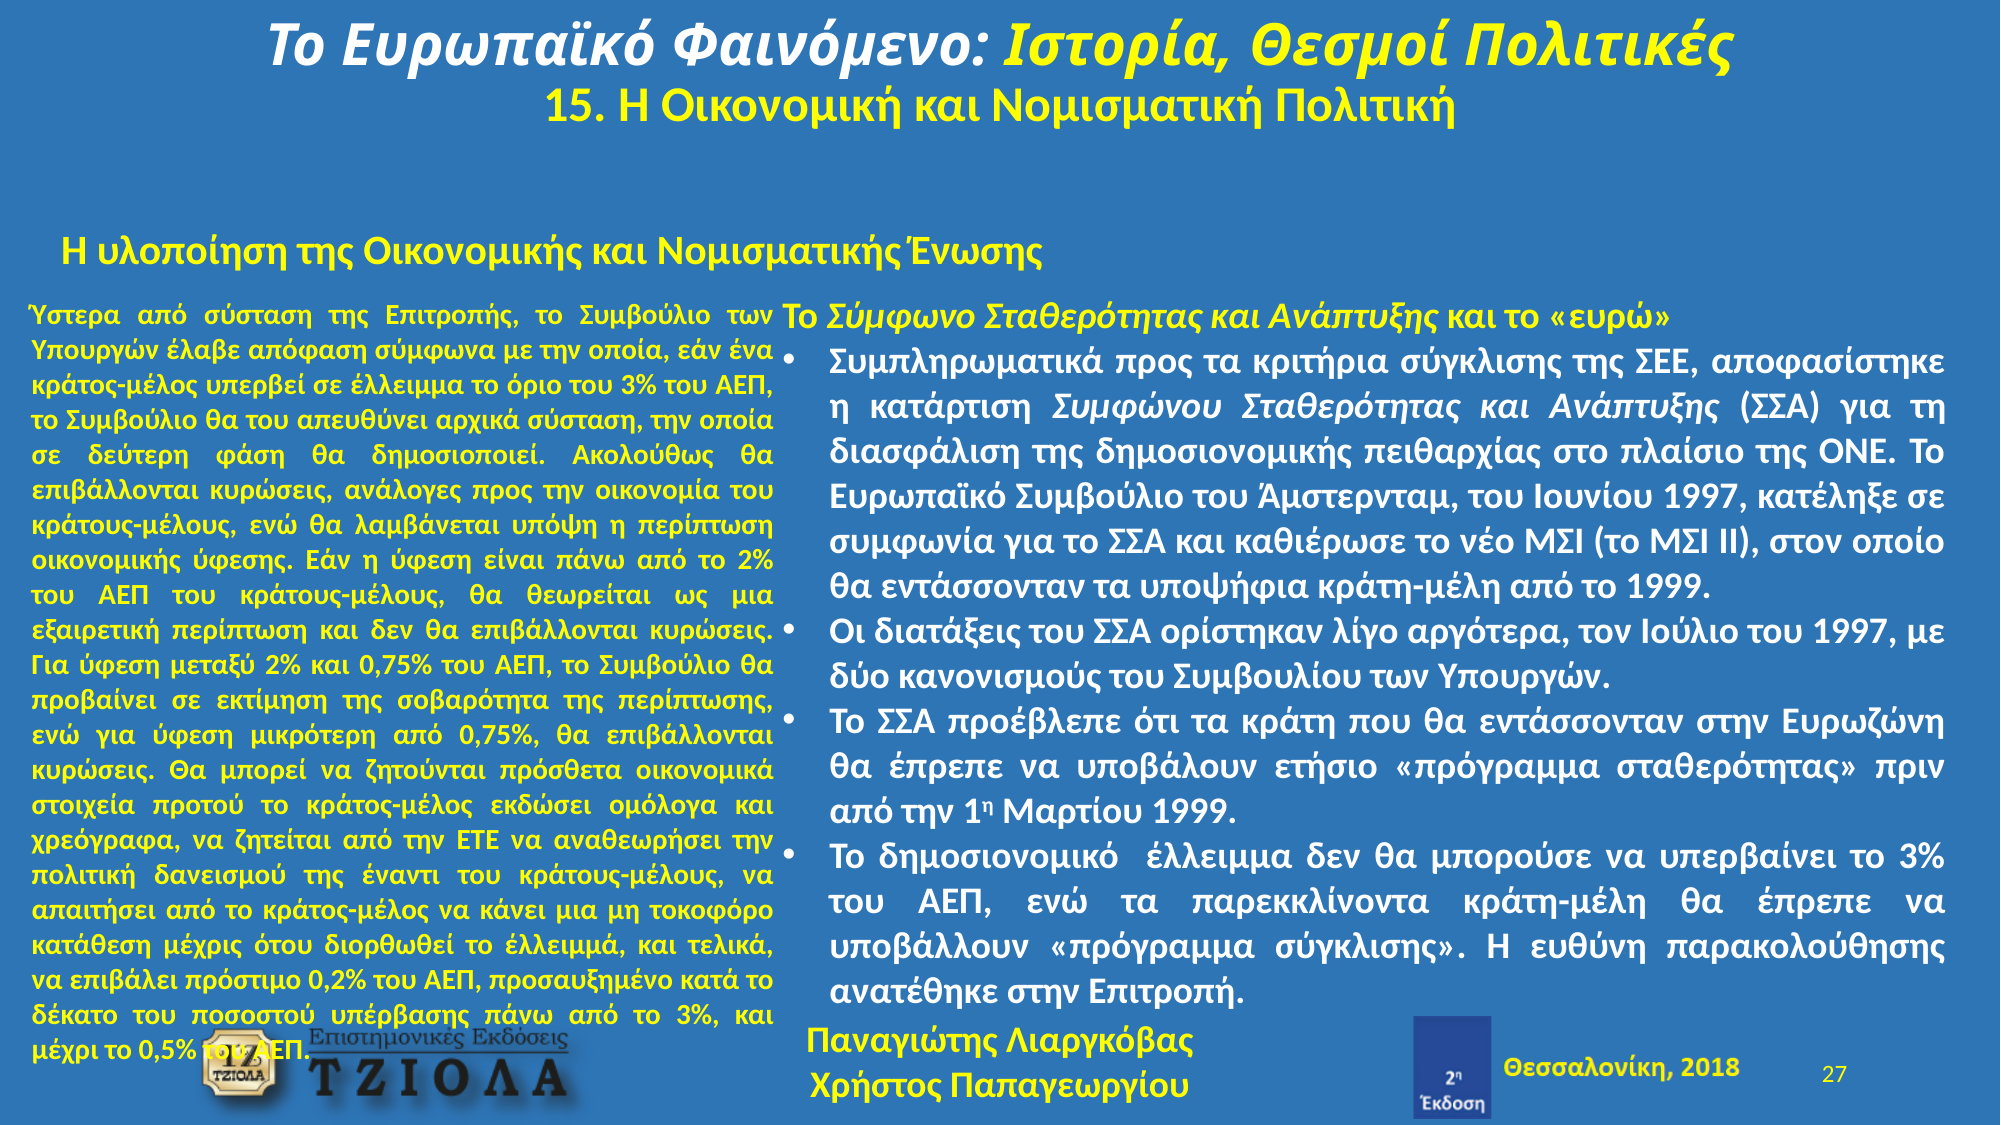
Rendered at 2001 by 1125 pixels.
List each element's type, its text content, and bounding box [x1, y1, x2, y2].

text_box Το Σύμφωνο Σταθερότητας και Ανάπτυξης και το «ευρώ» Συμπληρωματικά προς τα κριτήρια σύγκλισης της ΣΕΕ, αποφασίστηκε η κατάρτιση Συμφώνου Σταθερότητας και Ανάπτυξης (ΣΣΑ) για τη διασφάλιση της δημοσιονομικής πειθαρχίας στο πλαίσιο της ΟΝΕ. Το Ευρωπαϊκό Συμβούλιο του Άμστερνταμ, του Ιουνίου 1997, κατέληξε σε συμφωνία για το ΣΣΑ και καθιέρωσε το νέο ΜΣΙ (το ΜΣΙ II), στον οποίο θα εντάσσονταν τα υποψήφια κράτη-μέλη από το 1999. Οι διατάξεις του ΣΣΑ ορίστηκαν λίγο αργότερα, τον Ιούλιο του 1997, με δύο κανονισμούς του Συμβουλίου των Υπουργών. Το ΣΣΑ προέβλεπε ότι τα κράτη που θα εντάσσονταν στην Ευρωζώνη θα έπρεπε να υποβάλουν ετήσιο «πρόγραμμα σταθερότητας» πριν από την 1η Μαρτίου 1999. Το δημοσιονομικό έλλειμμα δεν θα μπορούσε να υπερβαίνει το 3% του ΑΕΠ, ενώ τα παρεκκλίνοντα κράτη-μέλη θα έπρεπε να υποβάλλουν «πρόγραμμα σύγκλισης». Η ευθύνη παρακολούθησης ανατέθηκε στην Επιτροπή. [767, 283, 1962, 1064]
text_box 15. Η Οικονομική και Νομισματική Πολιτική [0, 64, 2000, 140]
slide_number 27 [1758, 1064, 1863, 1103]
text_box Ύστερα από σύσταση της Επιτροπής, το Συμβούλιο των Υπουργών έλαβε απόφαση σύμφωνα με την οποία, εάν ένα κράτος-μέλος υπερβεί σε έλλειμμα το όριο του 3% του ΑΕΠ, το Συμβούλιο θα του απευθύνει αρχικά σύσταση, την οποία σε δεύτερη φάση θα δημοσιοποιεί. Ακολούθως θα επιβάλλονται κυρώσεις, ανάλογες προς την οικονομία του κράτους-μέλους, ενώ θα λαμβάνεται υπόψη η περίπτωση οικονομικής ύφεσης. Εάν η ύφεση είναι πάνω από το 2% του ΑΕΠ του κράτους-μέλους, θα θεωρείται ως μια εξαιρετική περίπτωση και δεν θα επιβάλλονται κυρώσεις. Για ύφεση μεταξύ 2% και 0,75% του ΑΕΠ, το Συμβούλιο θα προβαίνει σε εκτίμηση της σοβαρότητα της περίπτωσης, ενώ για ύφεση μικρότερη από 0,75%, θα επιβάλλονται κυρώσεις. Θα μπορεί να ζητούνται πρόσθετα οικονομικά στοιχεία προτού το κράτος-μέλος εκδώσει ομόλογα και χρεόγραφα, να ζητείται από την ΕΤΕ να αναθεωρήσει την πολιτική δανεισμού της έναντι του κράτους-μέλους, να απαιτήσει από το κράτος-μέλος να κάνει μια μη τοκοφόρο κατάθεση μέχρις ότου διορθωθεί το έλλειμμά, και τελικά, να επιβάλει πρόστιμο 0,2% του ΑΕΠ, προσαυξημένο κατά το δέκατο του ποσοστού υπέρβασης πάνω από το 3%, και μέχρι το 0,5% του ΑΕΠ. [16, 288, 789, 1073]
picture [1405, 1016, 1758, 1119]
text_box Το Ευρωπαϊκό Φαινόμενο: Ιστορία, Θεσμοί Πολιτικές [0, 0, 2000, 64]
footer Παναγιώτης Λιαργκόβας Χρήστος Παπαγεωργίου [662, 1064, 1338, 1103]
text_box Η υλοποίηση της Οικονομικής και Νομισματικής Ένωσης [46, 215, 1959, 280]
picture [179, 1007, 595, 1125]
